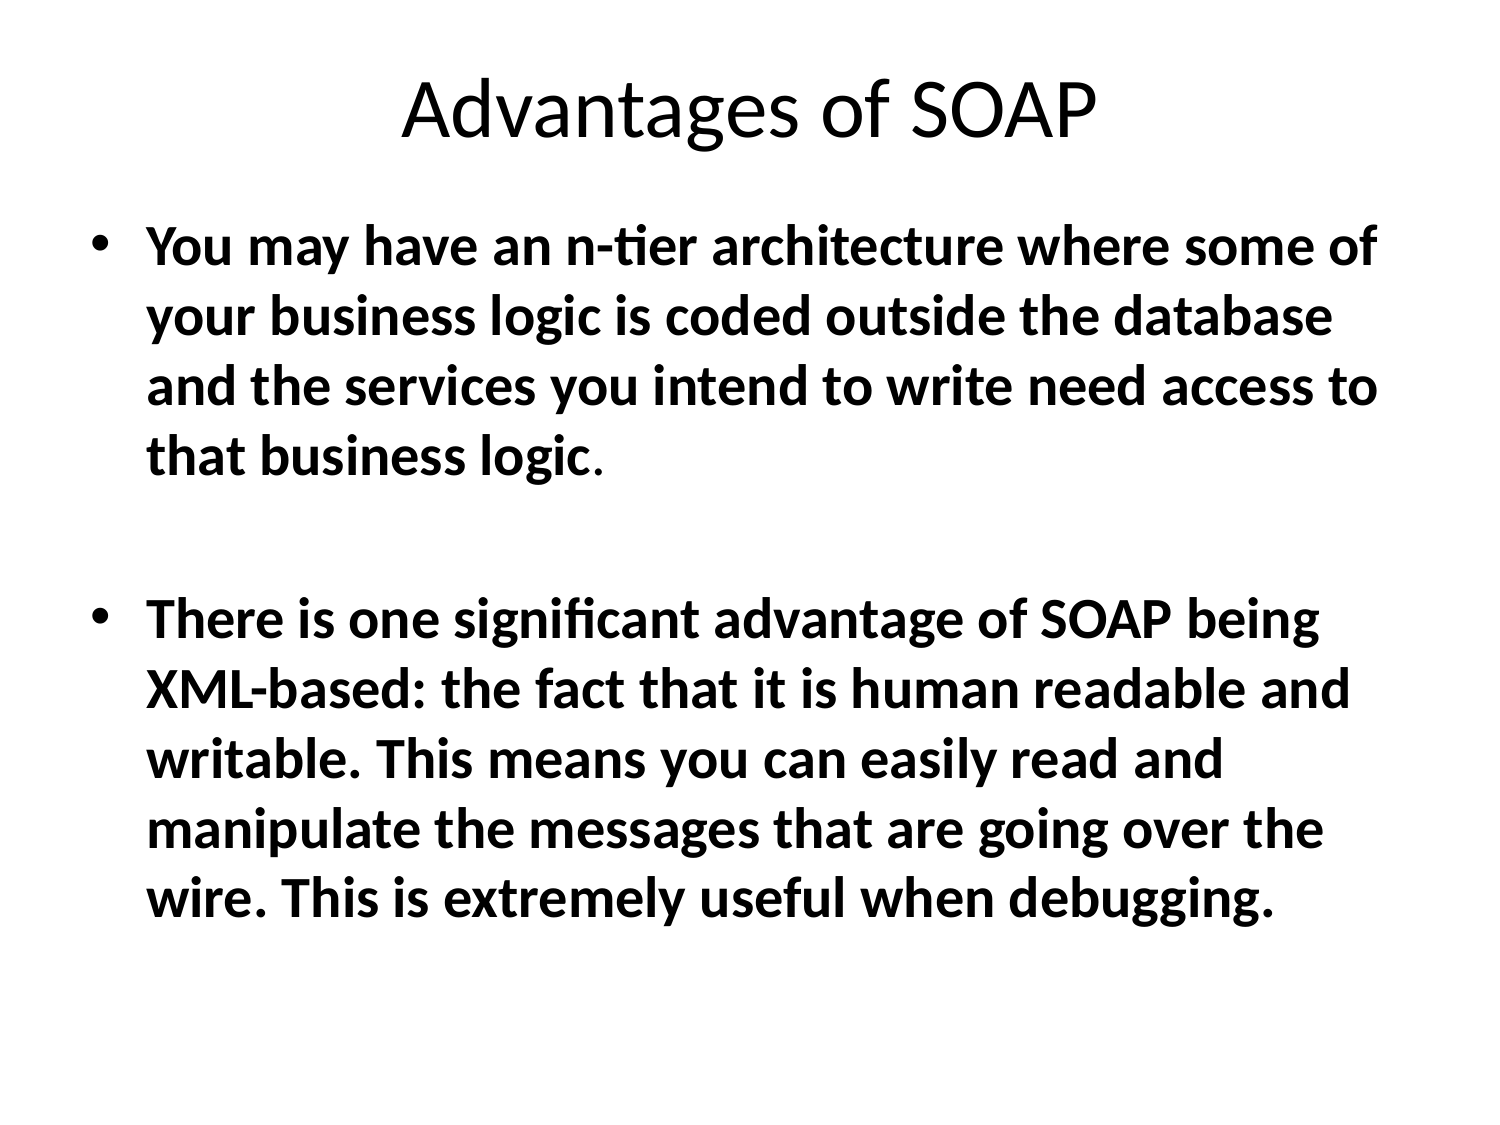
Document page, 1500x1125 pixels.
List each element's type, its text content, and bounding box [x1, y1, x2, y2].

title Advantages of SOAP [75, 45, 1425, 163]
list You may have an n-tier architecture where some of your business logic is coded outside the database and the services you intend to write need access to that business logic. There is one significant advantage of SOAP being XML-based: the fact that it is human readable and writable. This means you can easily read and manipulate the messages that are going over the wire. This is extremely useful when debugging. [75, 200, 1425, 1005]
